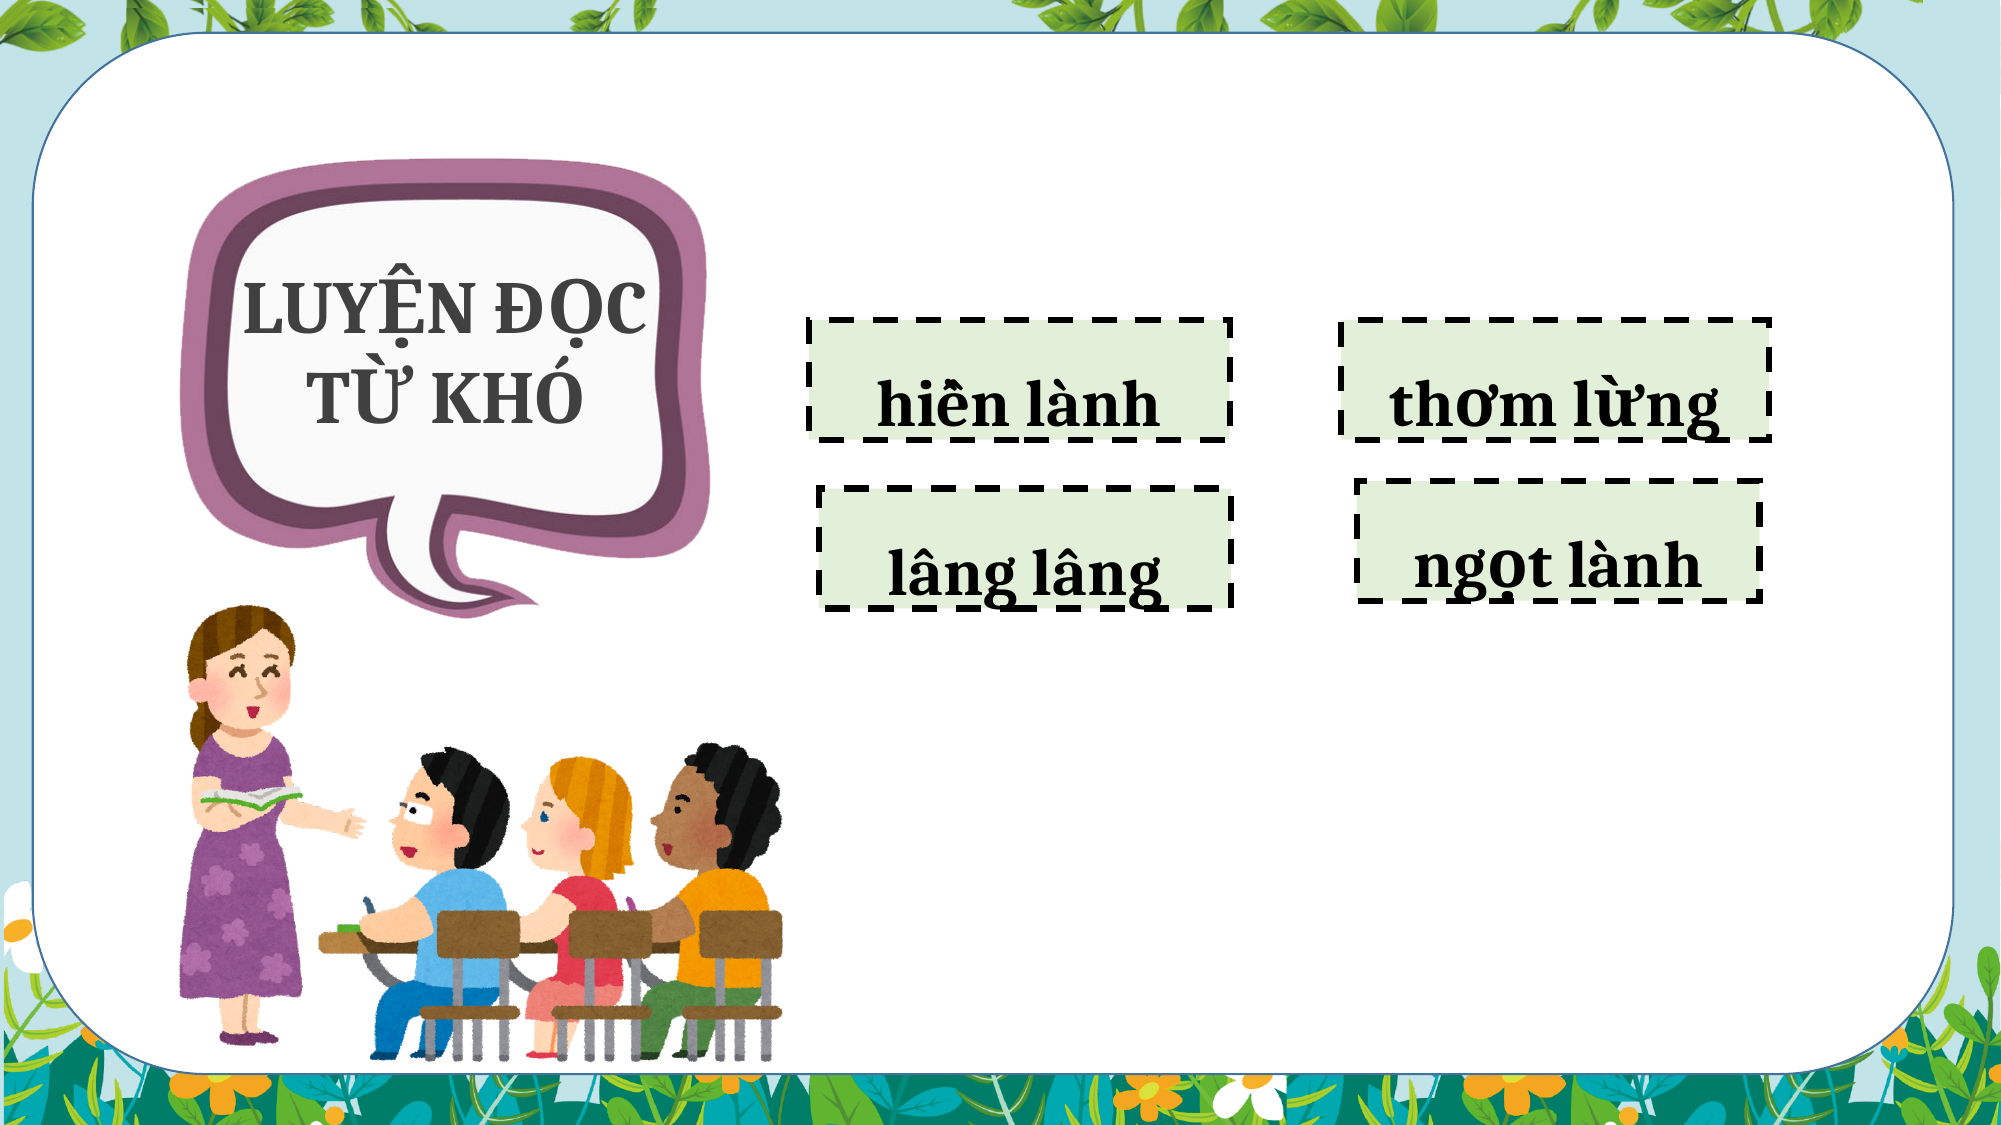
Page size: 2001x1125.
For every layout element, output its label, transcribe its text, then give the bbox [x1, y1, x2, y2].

text_box lâng lâng [817, 487, 1233, 610]
text_box [670, 31, 1955, 721]
text_box [31, 170, 168, 721]
text_box ngọt lành [1355, 479, 1761, 602]
text_box thơm lừng [1339, 318, 1771, 441]
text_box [143, 81, 748, 695]
picture [0, 0, 2001, 1125]
text_box hiền lành [807, 318, 1231, 441]
